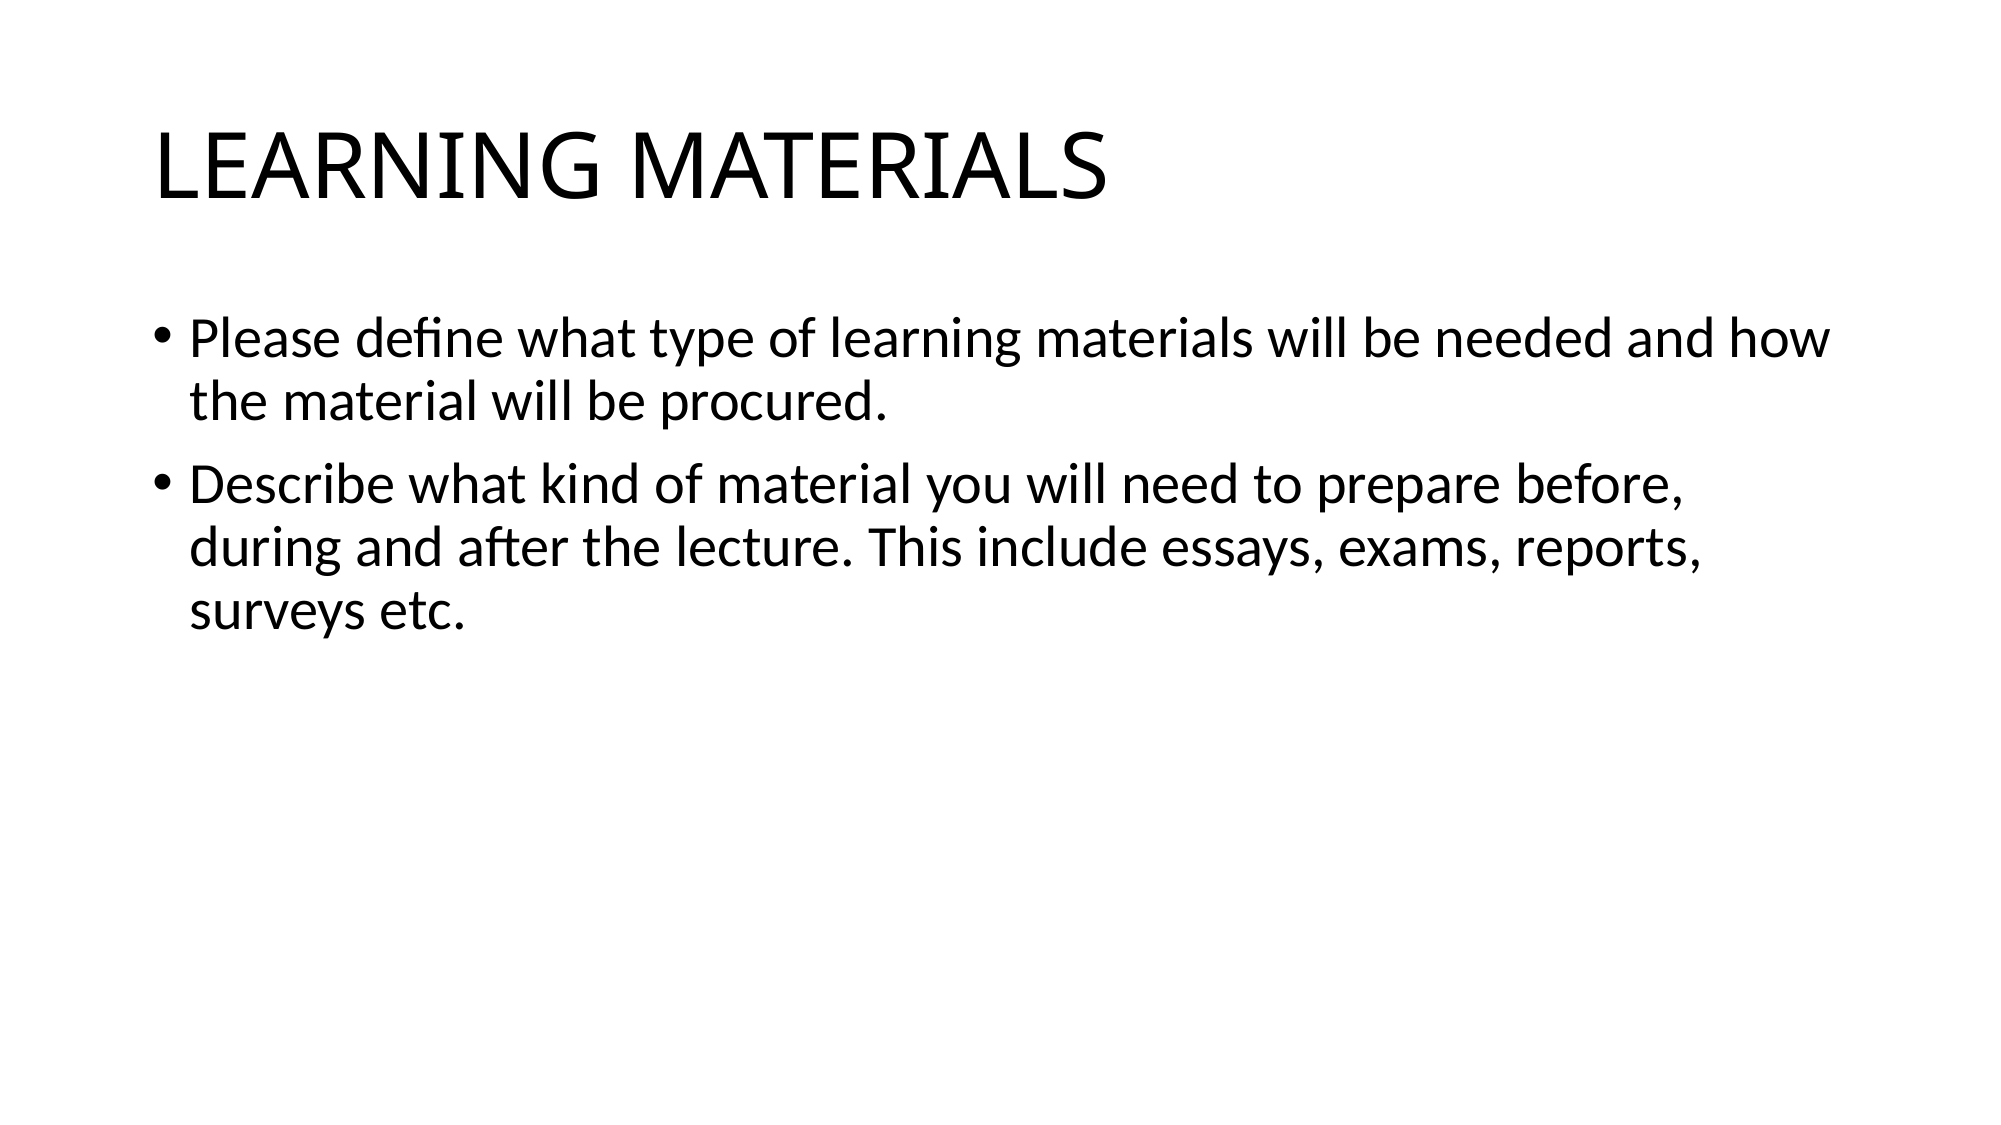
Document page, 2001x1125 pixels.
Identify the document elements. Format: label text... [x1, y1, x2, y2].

list Please define what type of learning materials will be needed and how the material will be procured. Describe what kind of material you will need to prepare before, during and after the lecture. This include essays, exams, reports, surveys etc. [137, 299, 1863, 1014]
title LEARNING MATERIALS [137, 59, 1863, 278]
